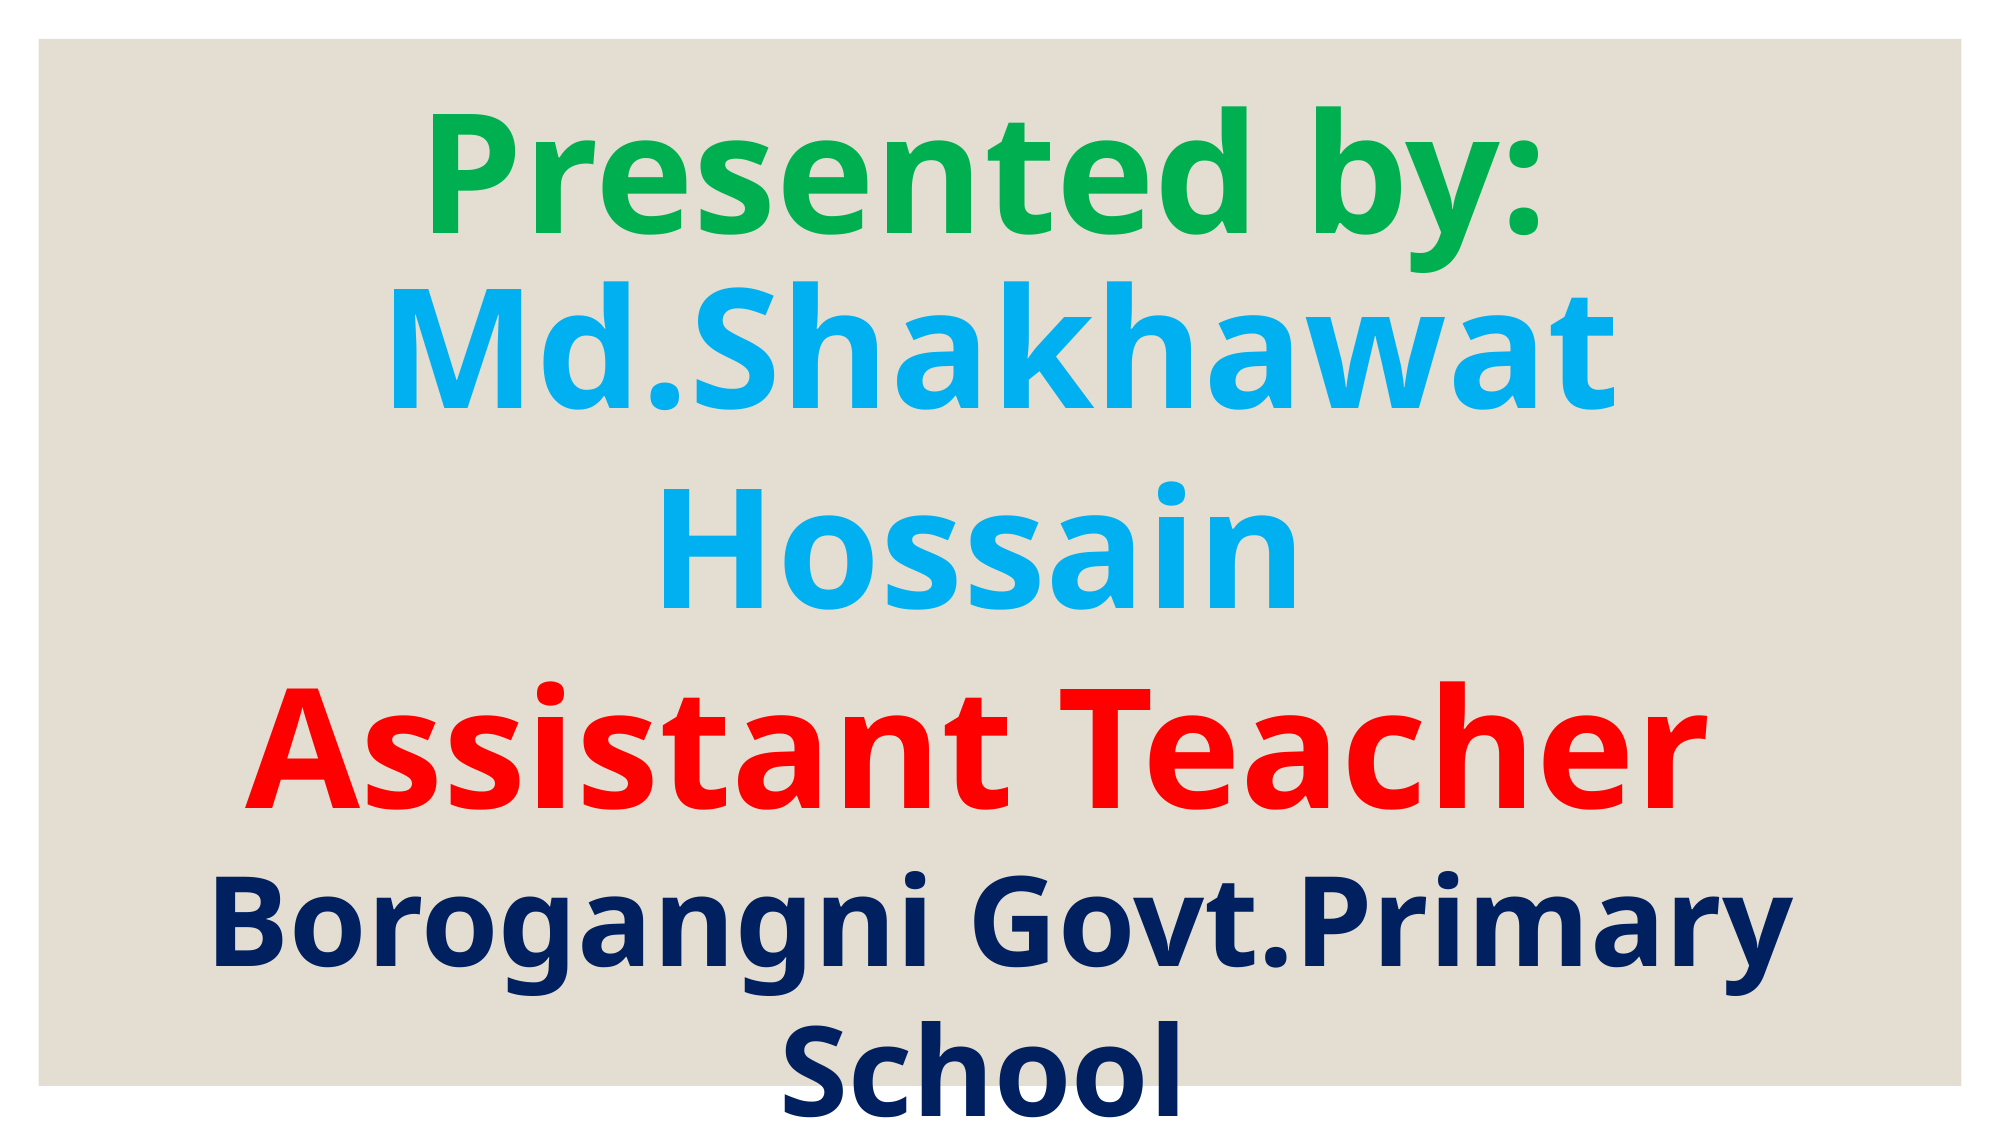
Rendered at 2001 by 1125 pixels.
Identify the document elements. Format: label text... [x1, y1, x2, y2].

text_box Presented by: [403, 59, 1664, 234]
text_box Md.Shakhawat Hossain Assistant Teacher Borogangni Govt.Primary School Alamdanga,Chuadanga. [79, 234, 1921, 1125]
